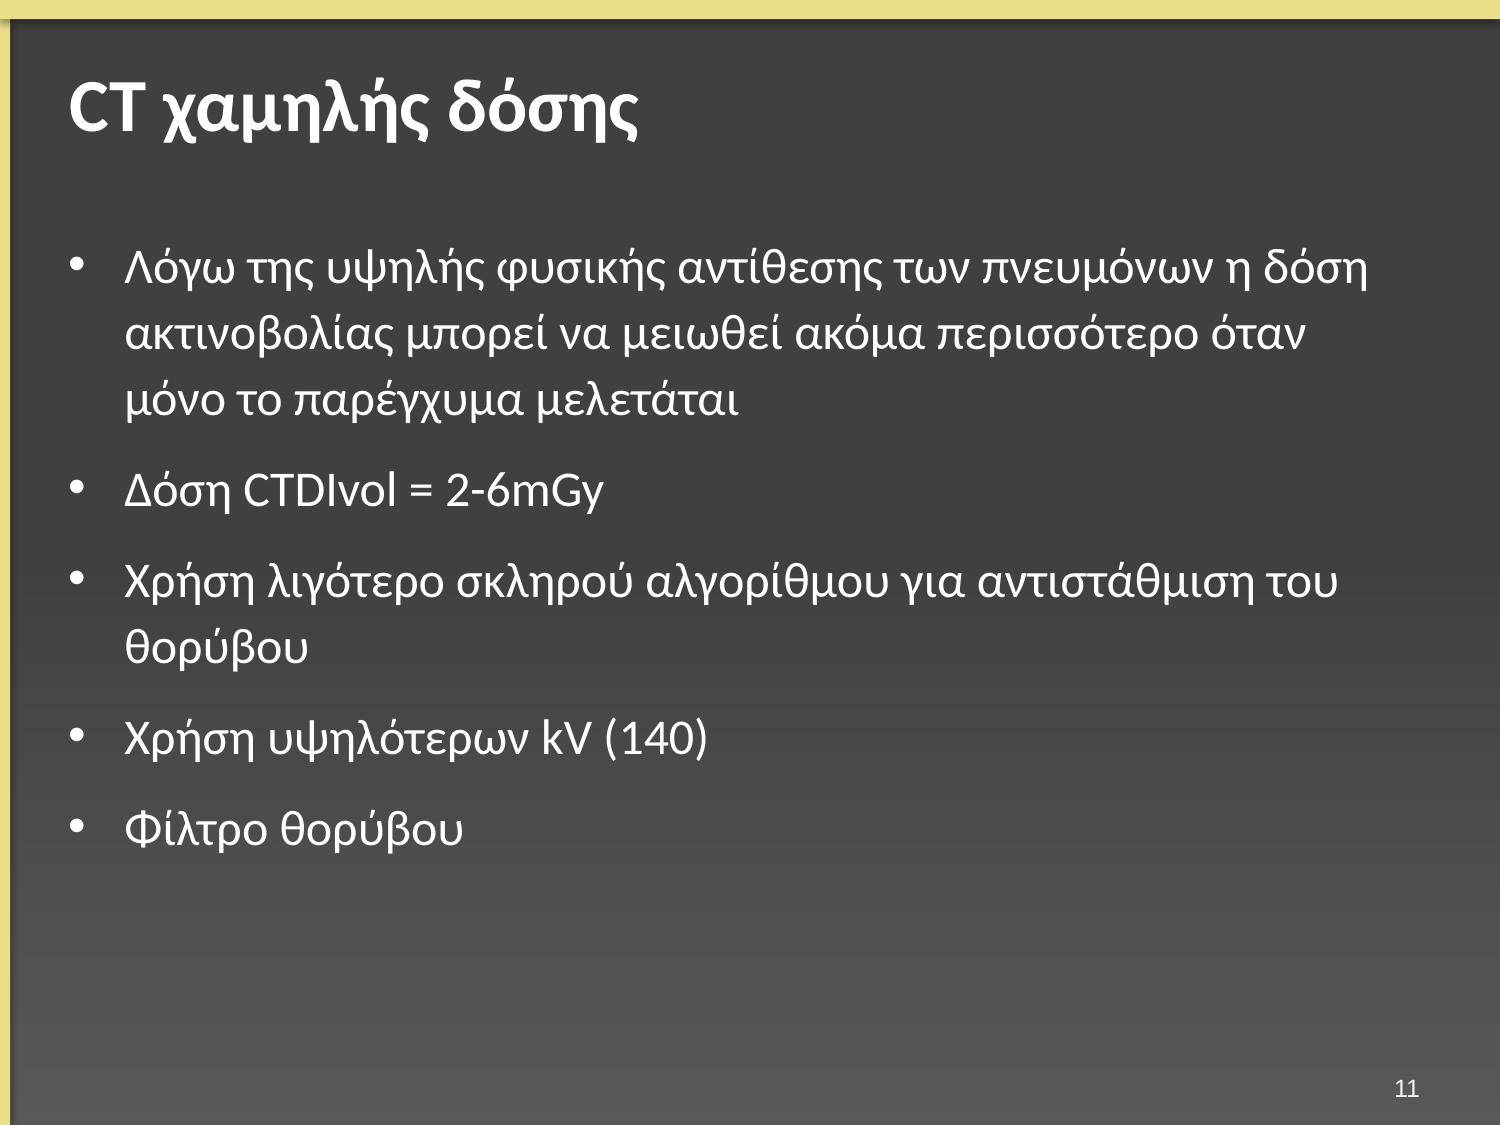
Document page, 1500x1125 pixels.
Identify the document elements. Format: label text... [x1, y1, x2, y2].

slide_number 10 [1085, 1057, 1436, 1118]
list Λόγω της υψηλής φυσικής αντίθεσης των πνευμόνων η δόση ακτινοβολίας μπορεί να μειωθεί ακόμα περισσότερο όταν μόνο το παρέγχυμα μελετάται Δόση CTDIvol = 2-6mGy Χρήση λιγότερο σκληρού αλγορίθμου για αντιστάθμιση του θορύβου Χρήση υψηλότερων kV (140) Φίλτρο θορύβου [53, 219, 1436, 1083]
title CT χαμηλής δόσης [10, 19, 1500, 185]
